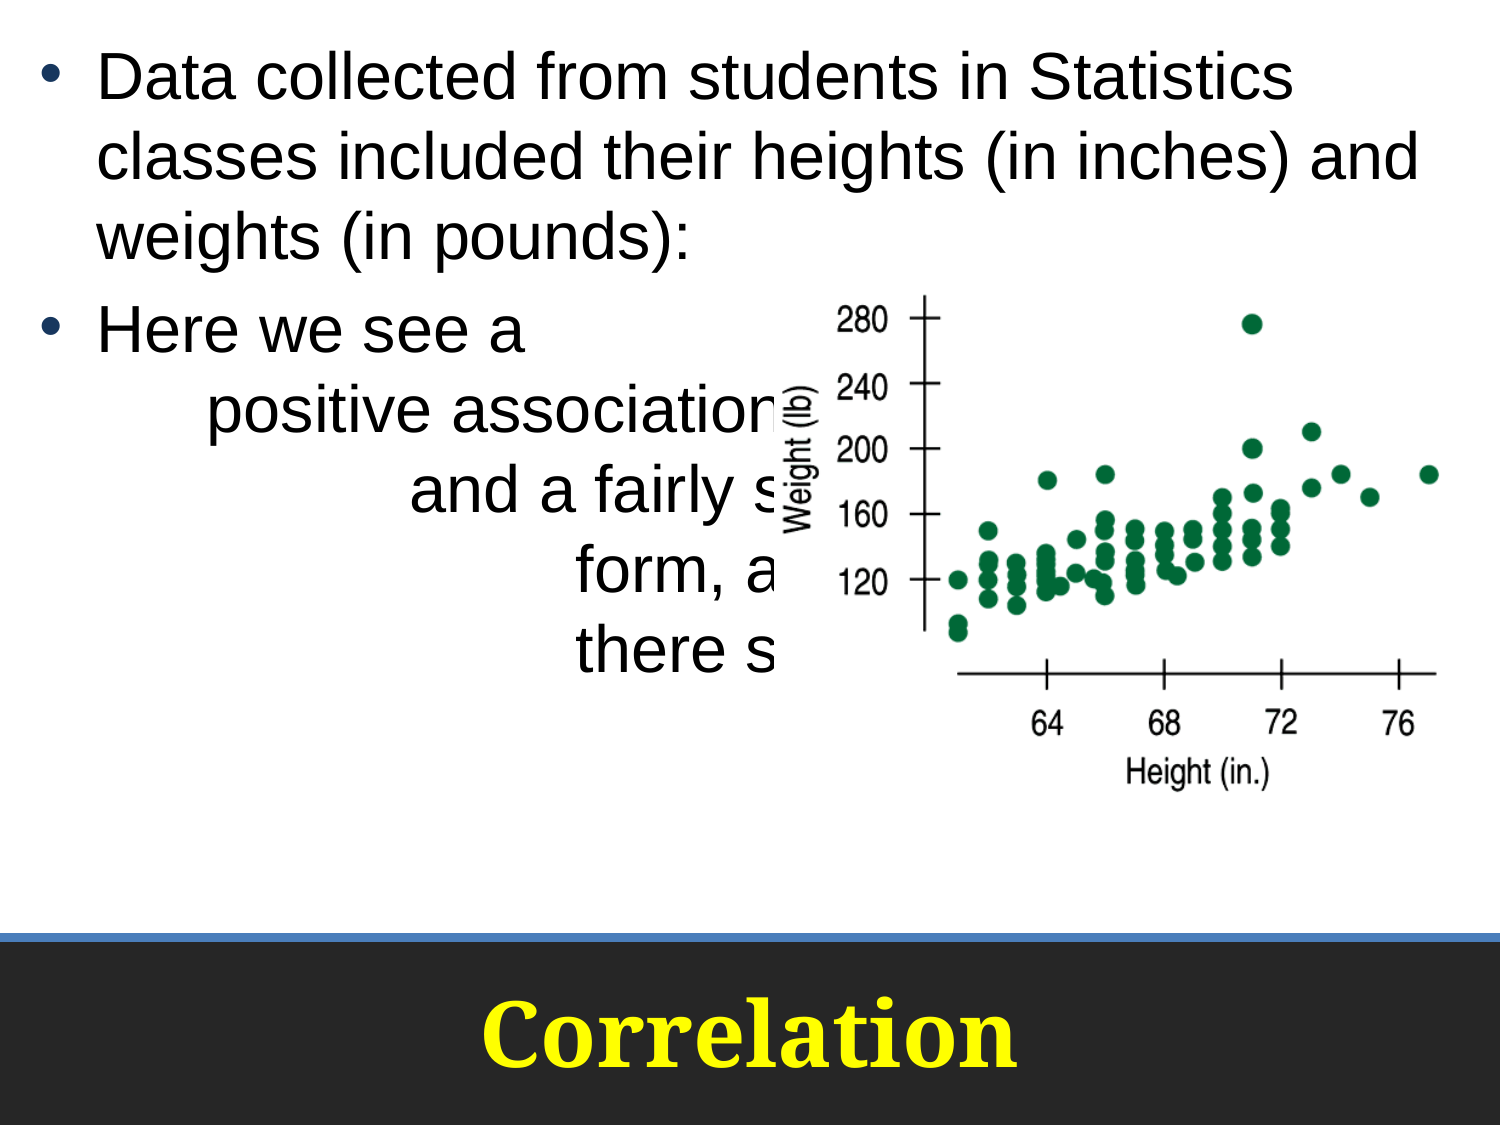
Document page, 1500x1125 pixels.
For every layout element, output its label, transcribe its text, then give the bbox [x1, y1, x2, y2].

picture [774, 287, 1451, 797]
list Data collected from students in Statistics classes included their heights (in inches) and weights (in pounds): Here we see a positive association and a fairly straight form, although there seems to be a high outlier. [24, 24, 1475, 913]
title Correlation [37, 937, 1463, 1125]
